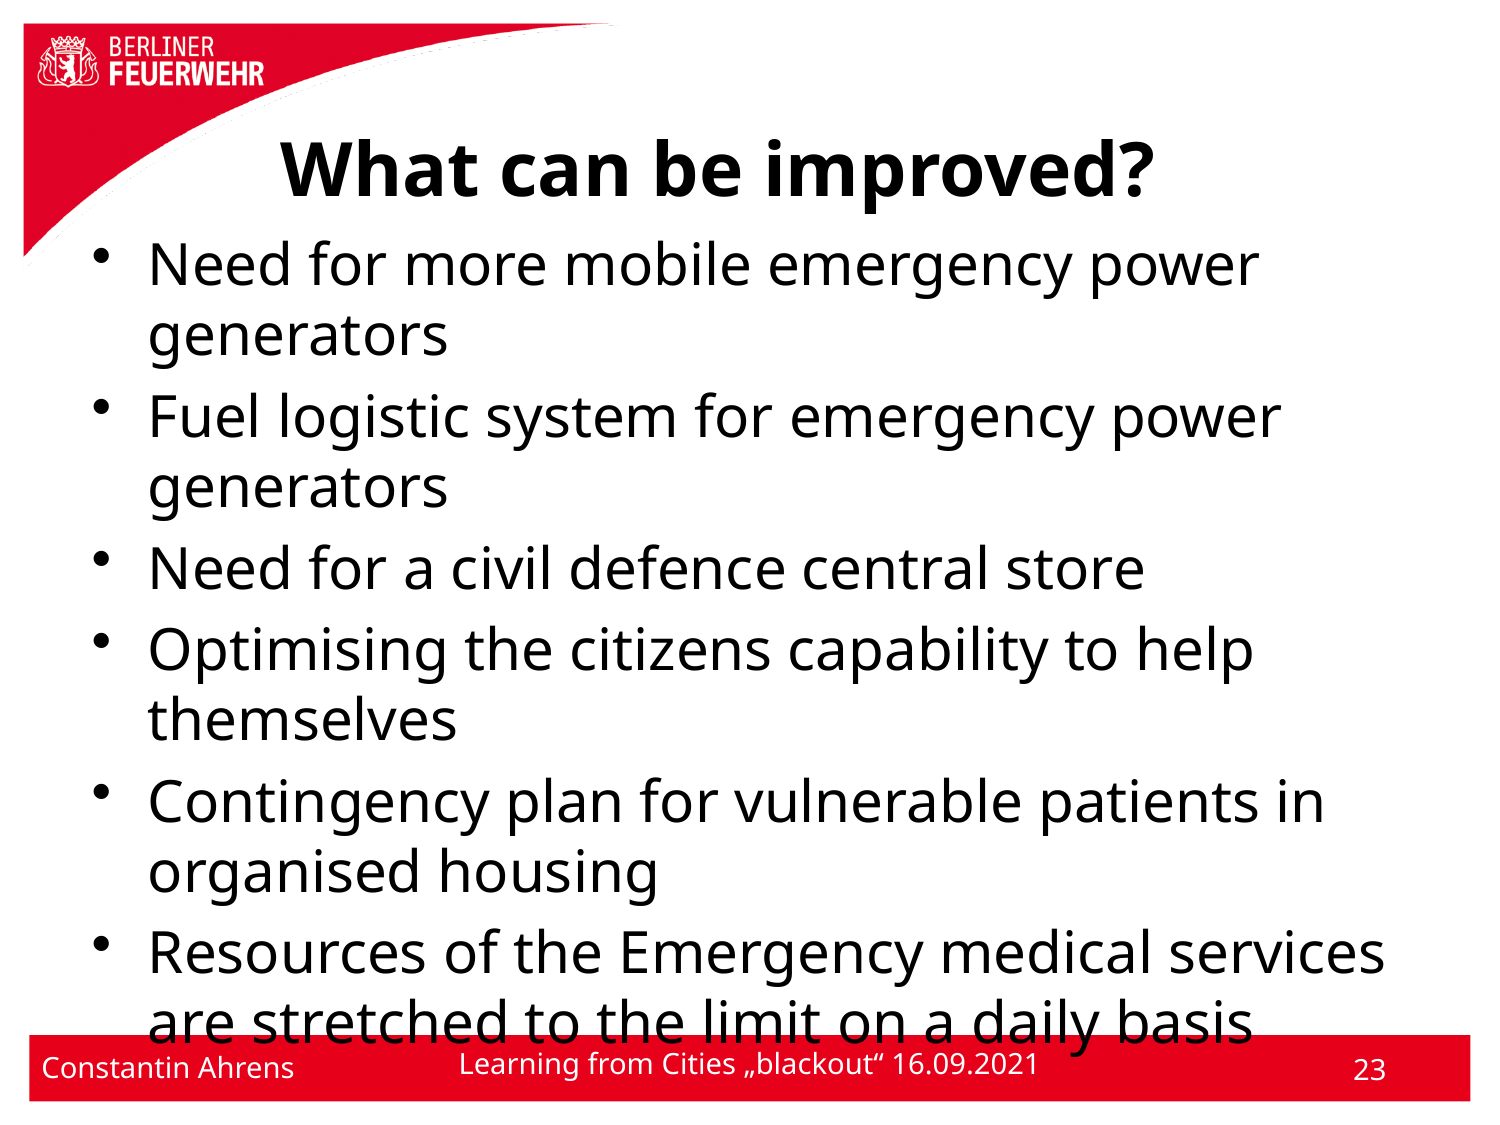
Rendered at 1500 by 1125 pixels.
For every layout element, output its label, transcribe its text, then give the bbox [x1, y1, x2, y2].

picture [11, 15, 620, 421]
title What can be improved? [265, 101, 1329, 232]
list Need for more mobile emergency power generators Fuel logistic system for emergency power generators Need for a civil defence central store Optimising the citizens capability to help themselves Contingency plan for vulnerable patients in organised housing Resources of the Emergency medical services are stretched to the limit on a daily basis [76, 219, 1449, 764]
slide_number 23 [1064, 1038, 1402, 1099]
